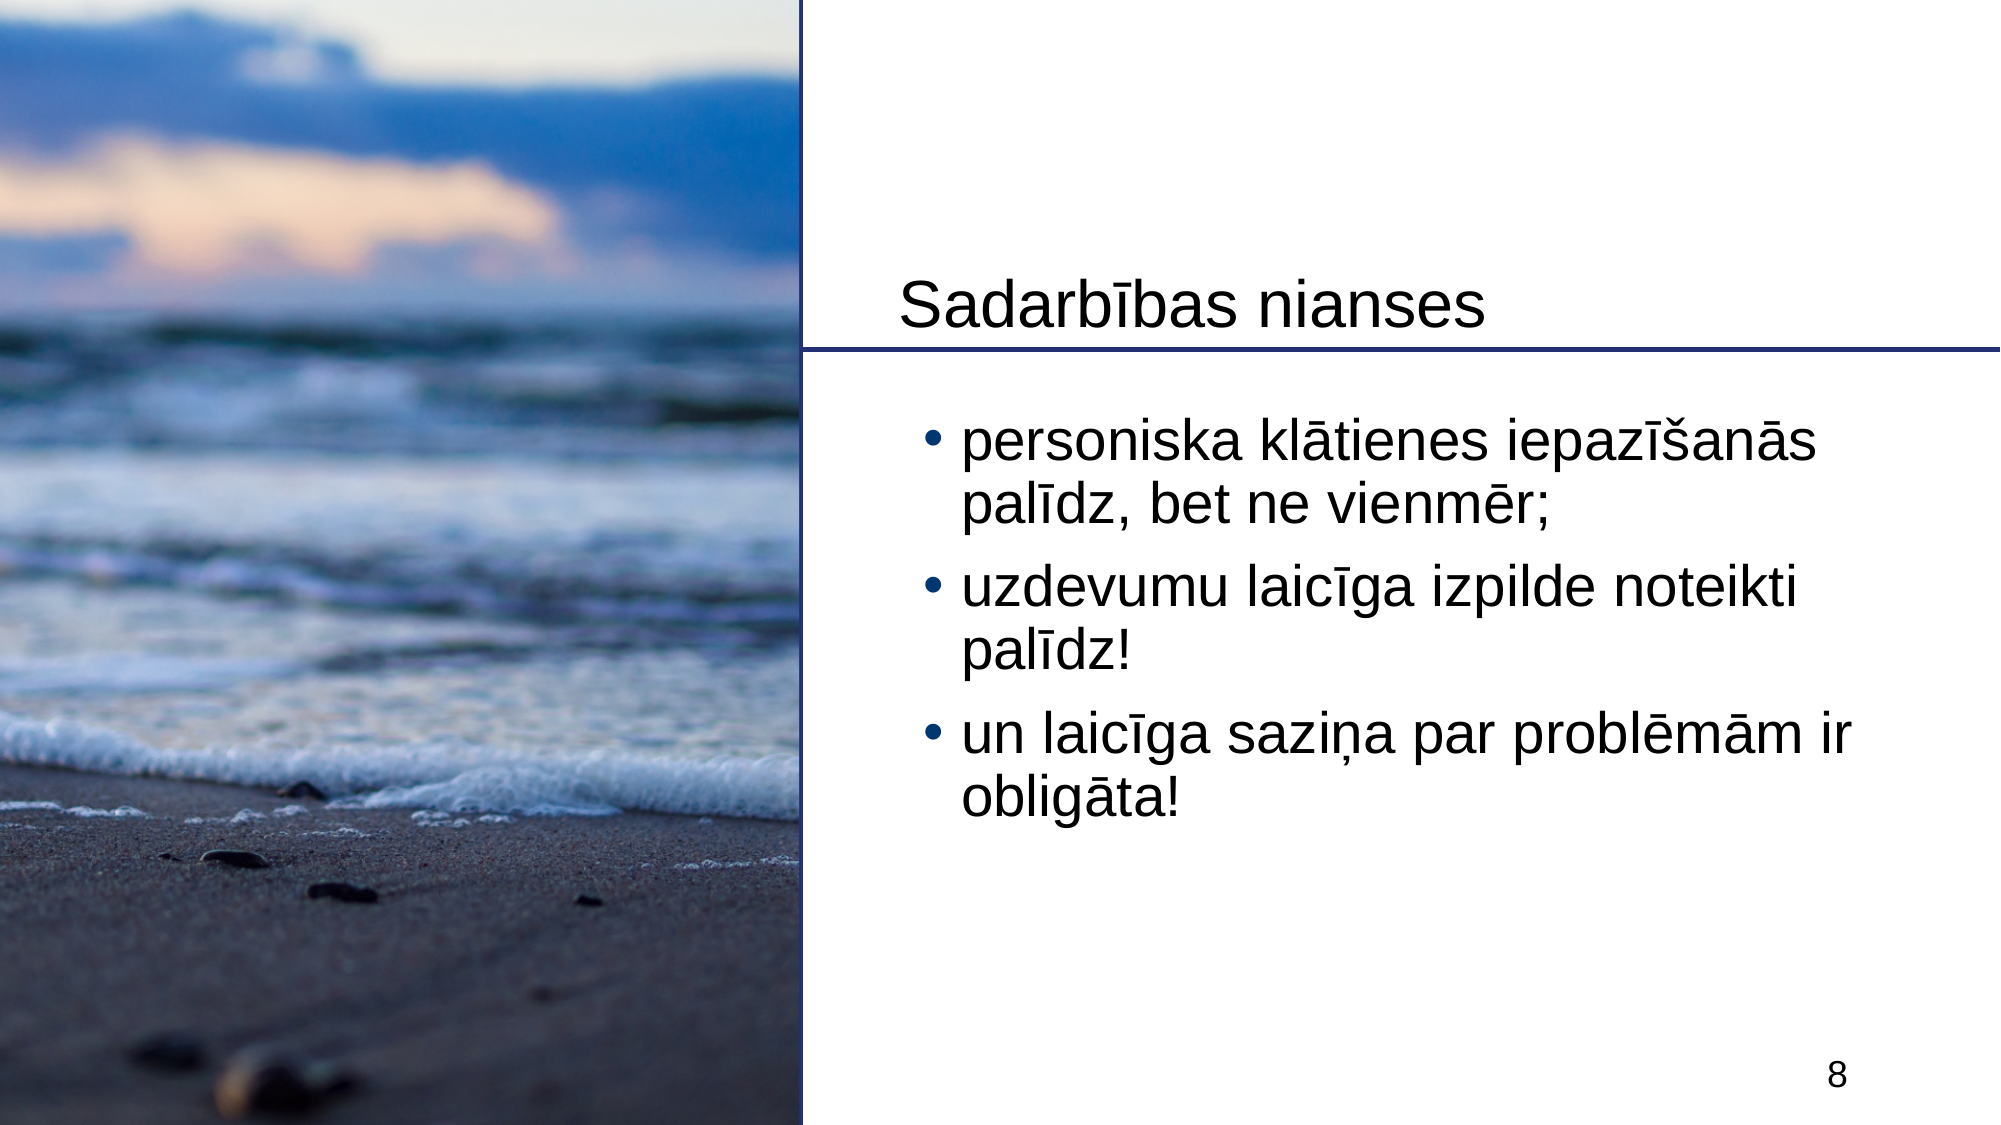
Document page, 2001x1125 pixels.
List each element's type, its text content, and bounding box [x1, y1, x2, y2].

text_box personiska klātienes iepazīšanās palīdz, bet ne vienmēr; uzdevumu laicīga izpilde noteikti palīdz! un laicīga saziņa par problēmām ir obligāta! [908, 402, 1985, 1015]
list [883, 377, 1960, 990]
title Sadarbības nianses [883, 86, 1960, 350]
slide_number 8 [1412, 1042, 1863, 1103]
picture [0, 0, 800, 1125]
